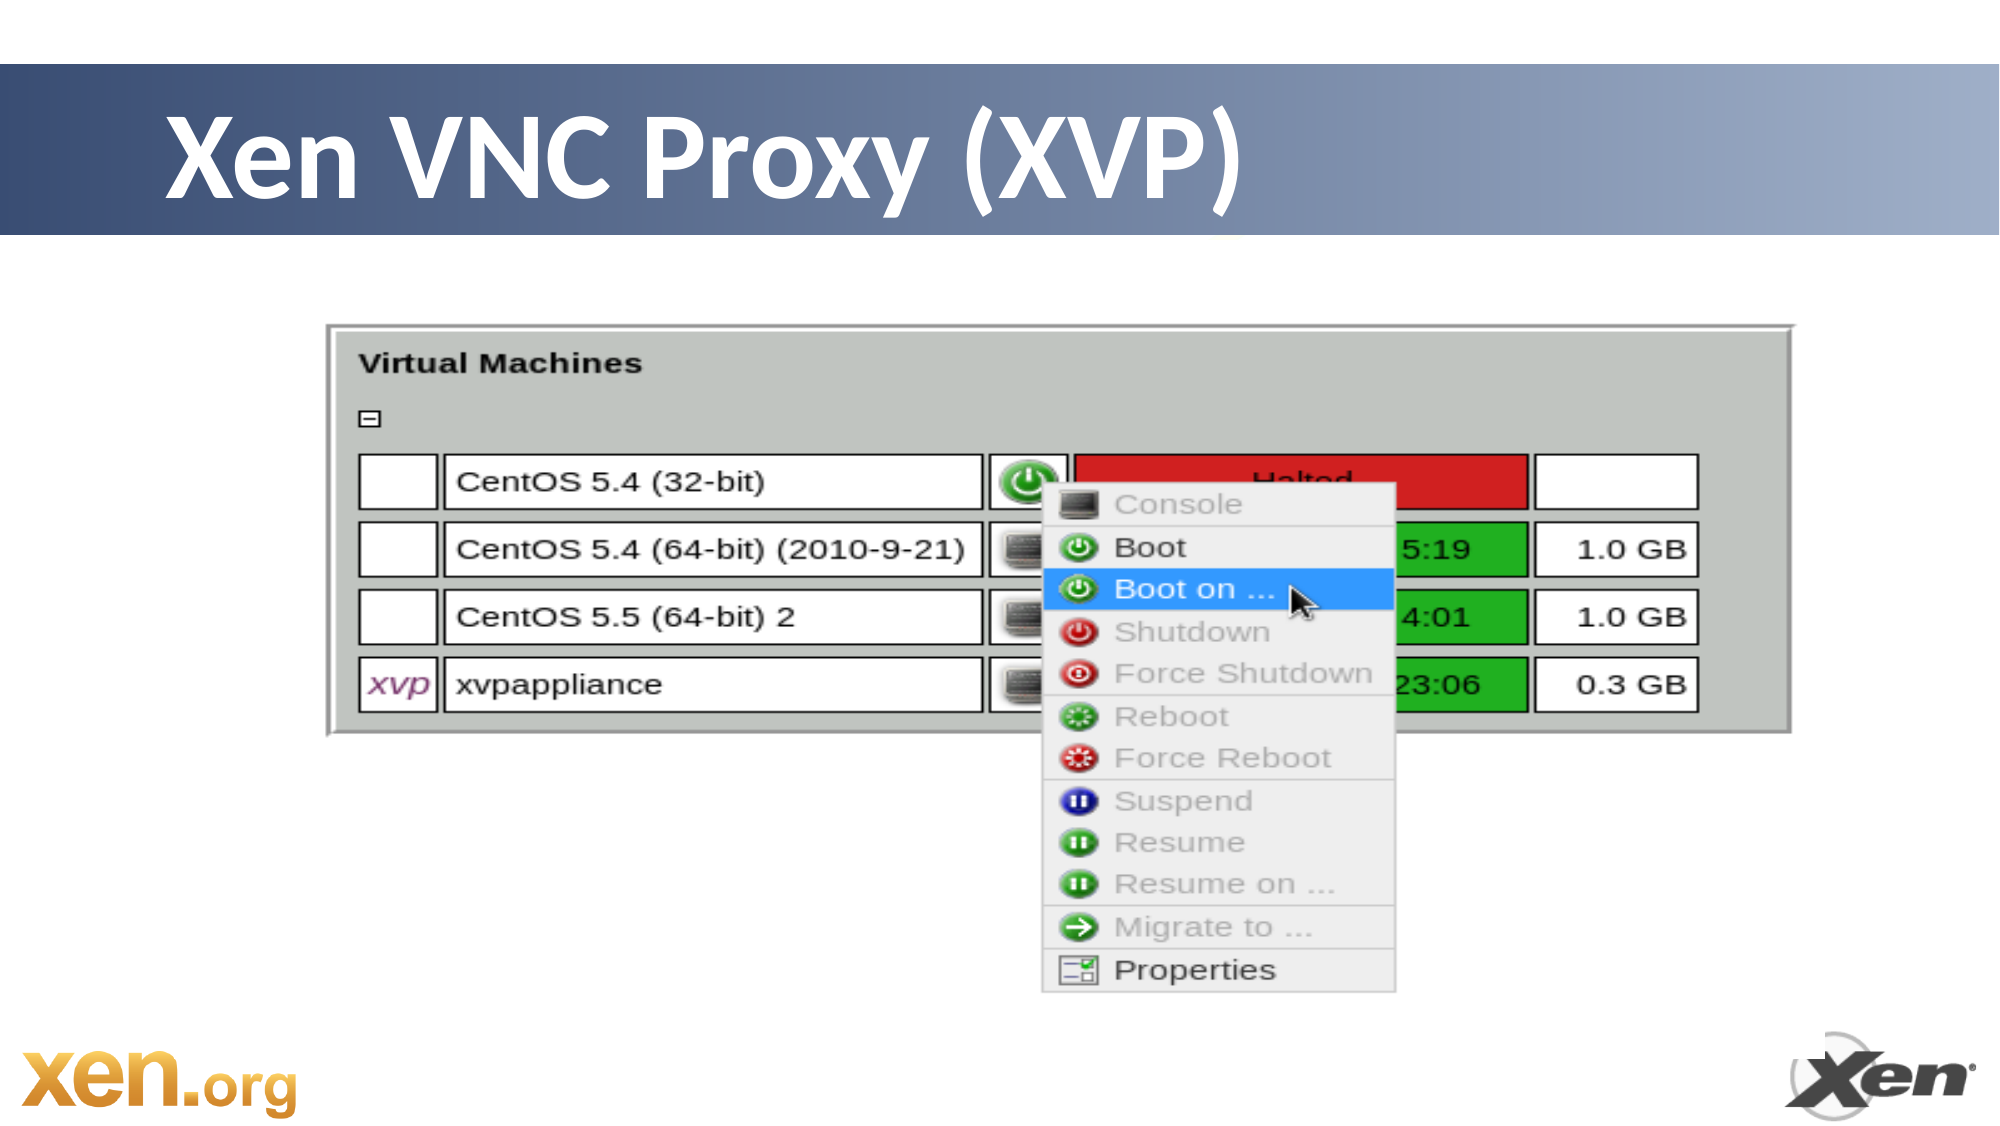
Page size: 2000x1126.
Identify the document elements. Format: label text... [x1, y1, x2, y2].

title Xen VNC Proxy (XVP) [149, 54, 1850, 243]
table_cell Dom 0: 32 and 64 bits [1779, 1030, 1989, 1126]
picture [19, 240, 1825, 1123]
